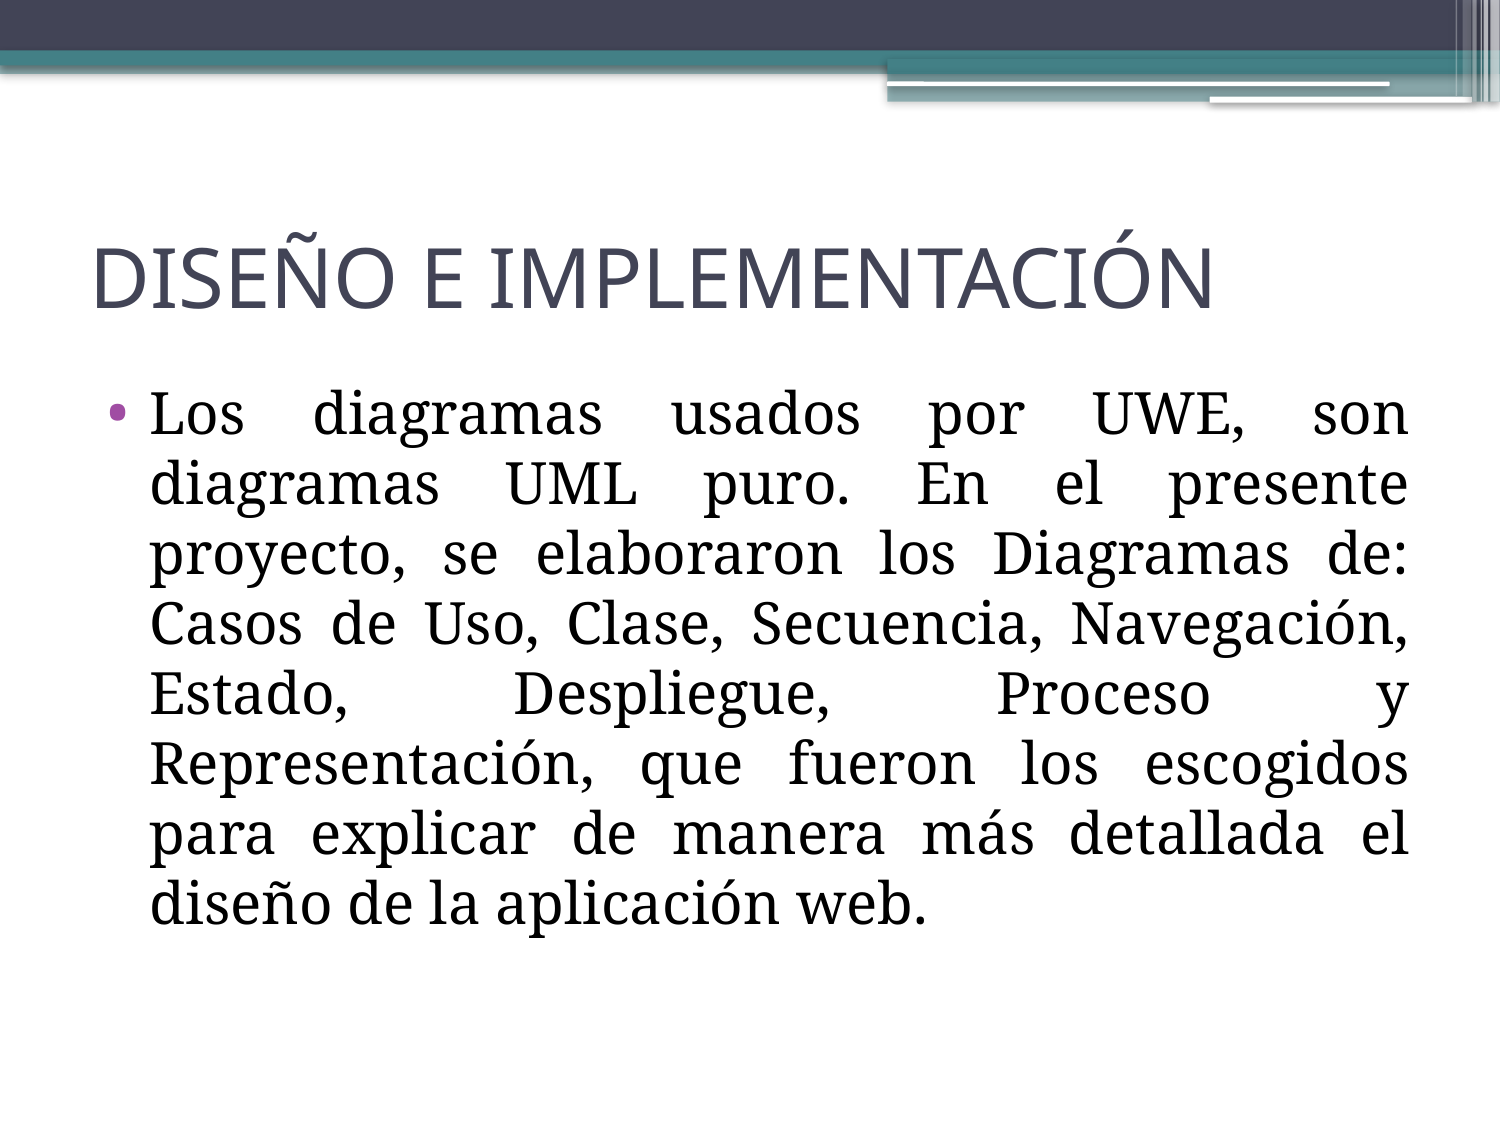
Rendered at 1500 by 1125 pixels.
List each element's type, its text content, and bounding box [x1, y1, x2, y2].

list Los diagramas usados por UWE, son diagramas UML puro. En el presente proyecto, se elaboraron los Diagramas de: Casos de Uso, Clase, Secuencia, Navegación, Estado, Despliegue, Proceso y Representación, que fueron los escogidos para explicar de manera más detallada el diseño de la aplicación web. [75, 368, 1425, 1079]
title DISEÑO E IMPLEMENTACIÓN [75, 187, 1425, 363]
